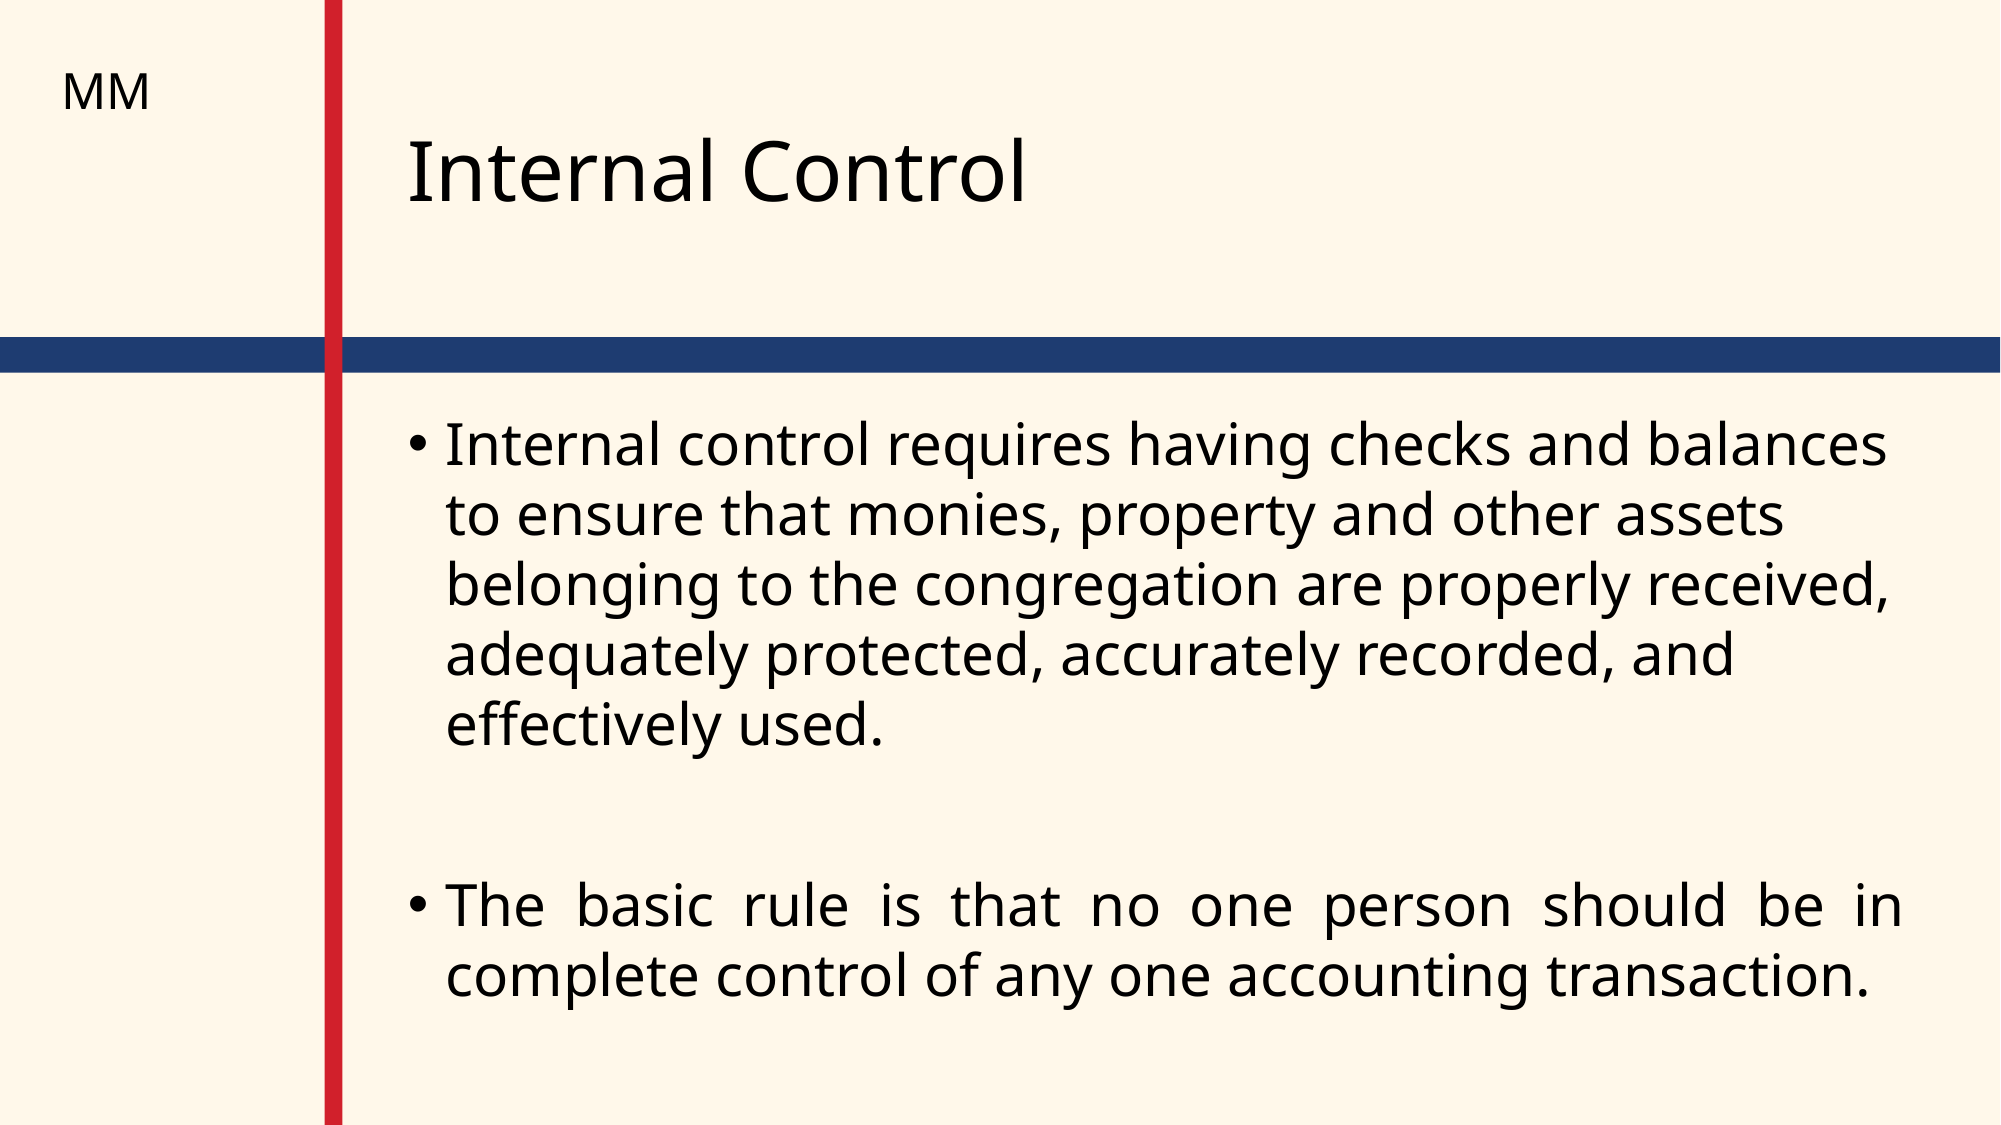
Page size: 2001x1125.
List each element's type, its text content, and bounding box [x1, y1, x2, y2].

text_box MM [46, 51, 229, 127]
title Internal Control [392, 70, 1863, 278]
list Internal control requires having checks and balances to ensure that monies, property and other assets belonging to the congregation are properly received, adequately protected, accurately recorded, and effectively used. The basic rule is that no one person should be in complete control of any one accounting transaction. [392, 399, 1921, 1086]
